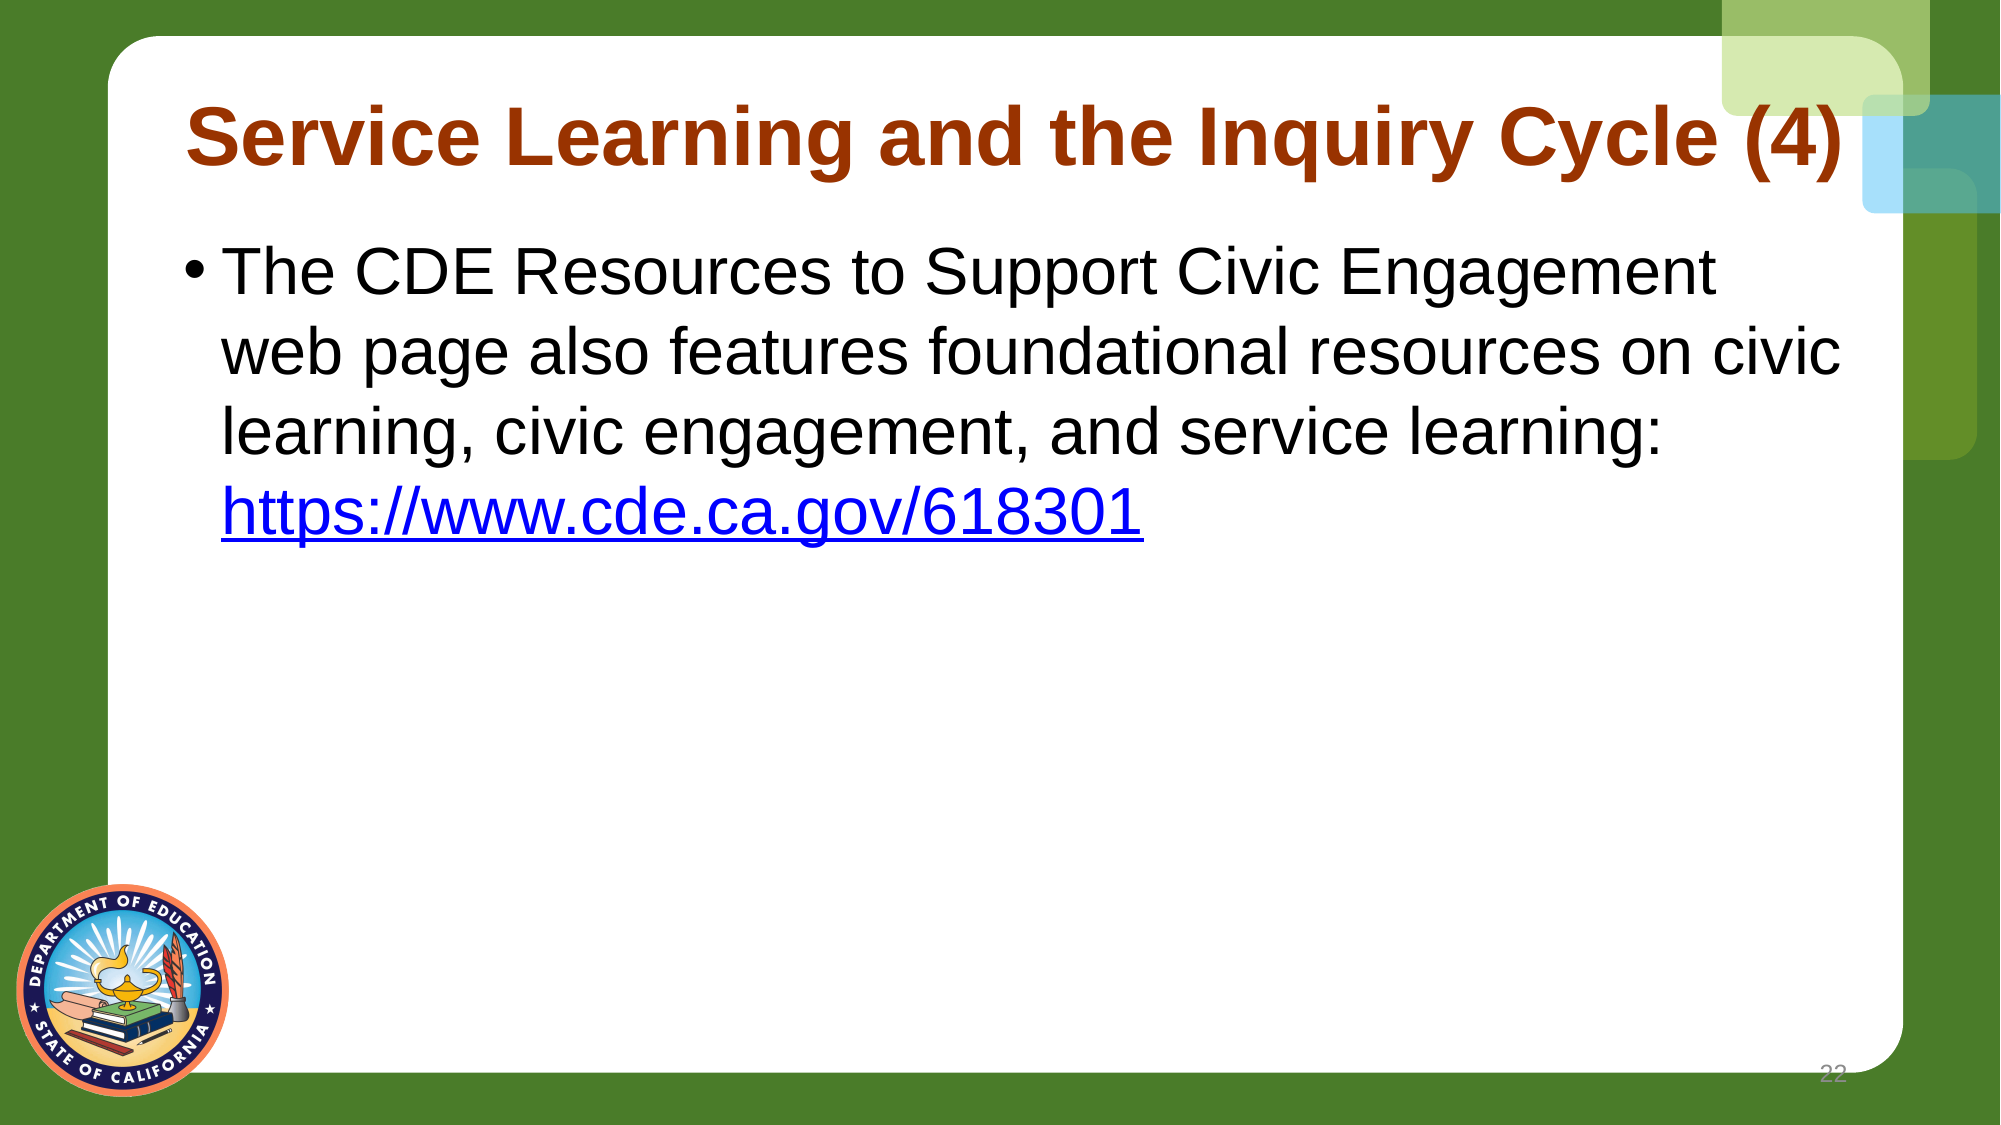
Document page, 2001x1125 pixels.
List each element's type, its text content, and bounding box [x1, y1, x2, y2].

slide_number 22 [1412, 1042, 1863, 1103]
title Service Learning and the Inquiry Cycle (4) [168, 59, 1863, 218]
list The CDE Resources to Support Civic Engagement web page also features foundational resources on civic learning, civic engagement, and service learning: https://www.cde.ca.gov/618301 [168, 220, 1863, 971]
picture [16, 884, 229, 1097]
